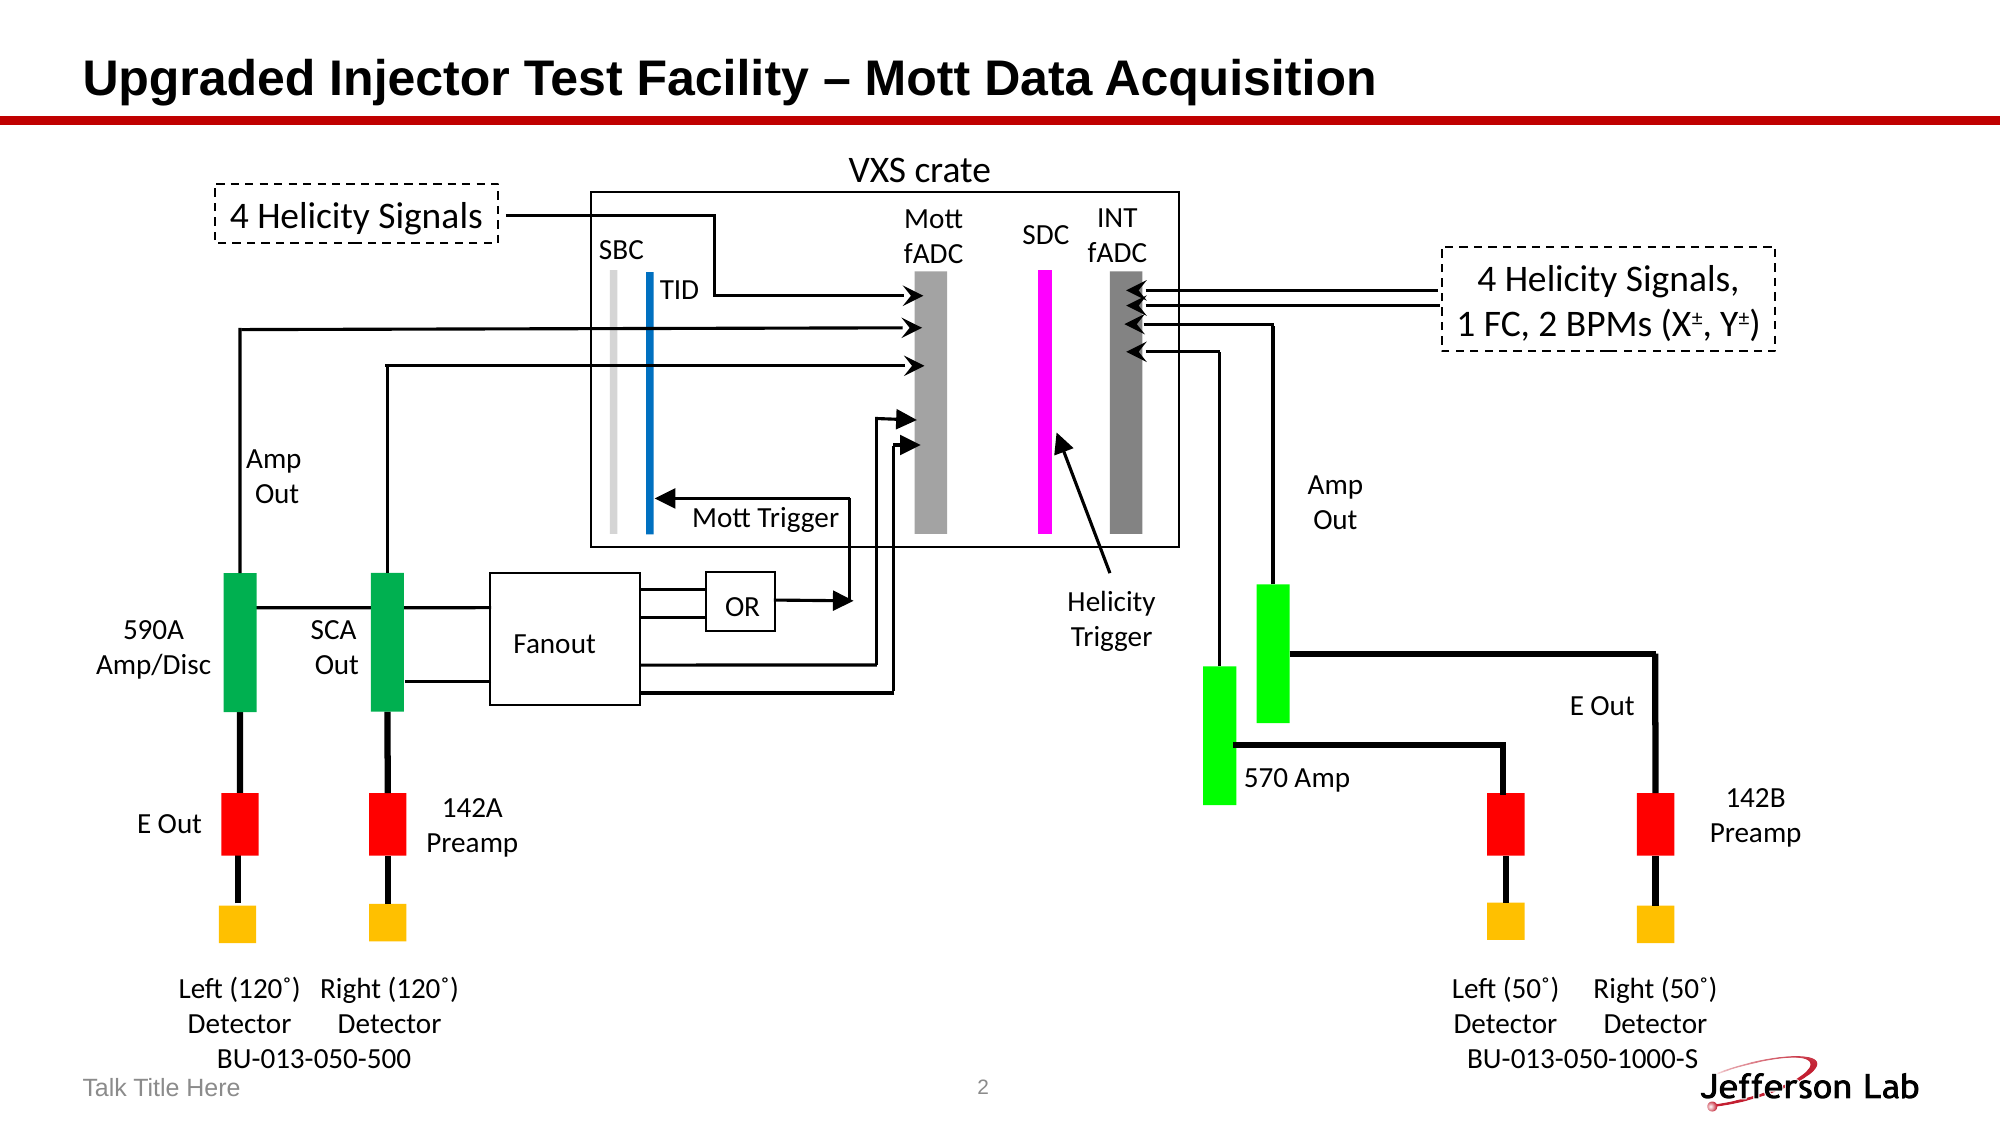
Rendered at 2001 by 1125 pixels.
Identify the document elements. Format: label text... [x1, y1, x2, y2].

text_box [80, 137, 1818, 1083]
footer Talk Title Here [67, 1060, 925, 1112]
title Upgraded Injector Test Facility – Mott Data Acquisition [67, 39, 1919, 120]
slide_number 2 [924, 1083, 1042, 1111]
picture [1698, 1047, 1933, 1124]
